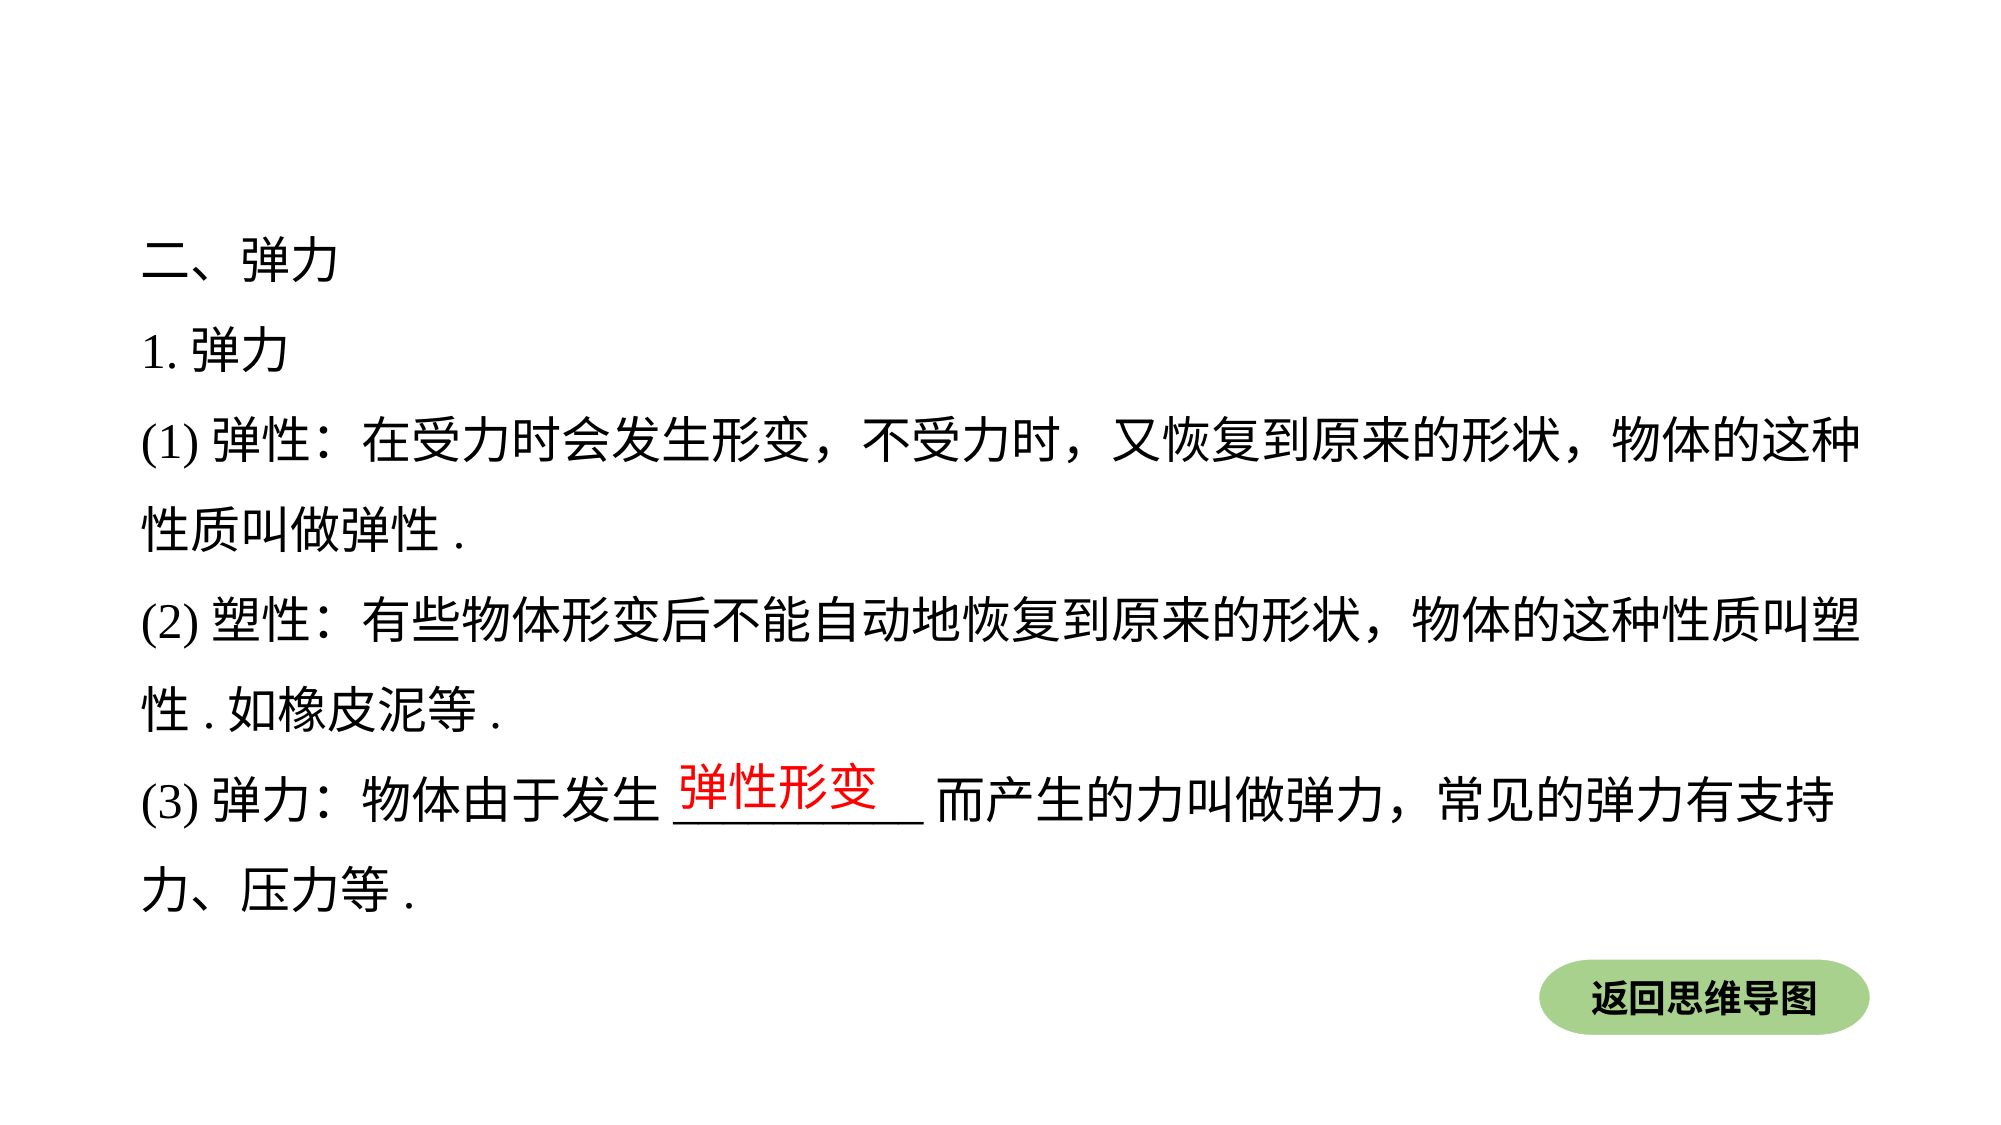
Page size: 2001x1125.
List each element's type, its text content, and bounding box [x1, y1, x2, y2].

text_box 返回思维导图 [1536, 956, 1873, 1038]
text_box 二、弹力 1.弹力 (1)弹性：在受力时会发生形变，不受力时，又恢复到原来的形状，物体的这种性质叫做弹性. (2)塑性：有些物体形变后不能自动地恢复到原来的形状，物体的这种性质叫塑性.如橡皮泥等. (3)弹力：物体由于发生__________而产生的力叫做弹力，常见的弹力有支持力、压力等. [126, 191, 1891, 927]
text_box 弹性形变 [663, 748, 911, 823]
